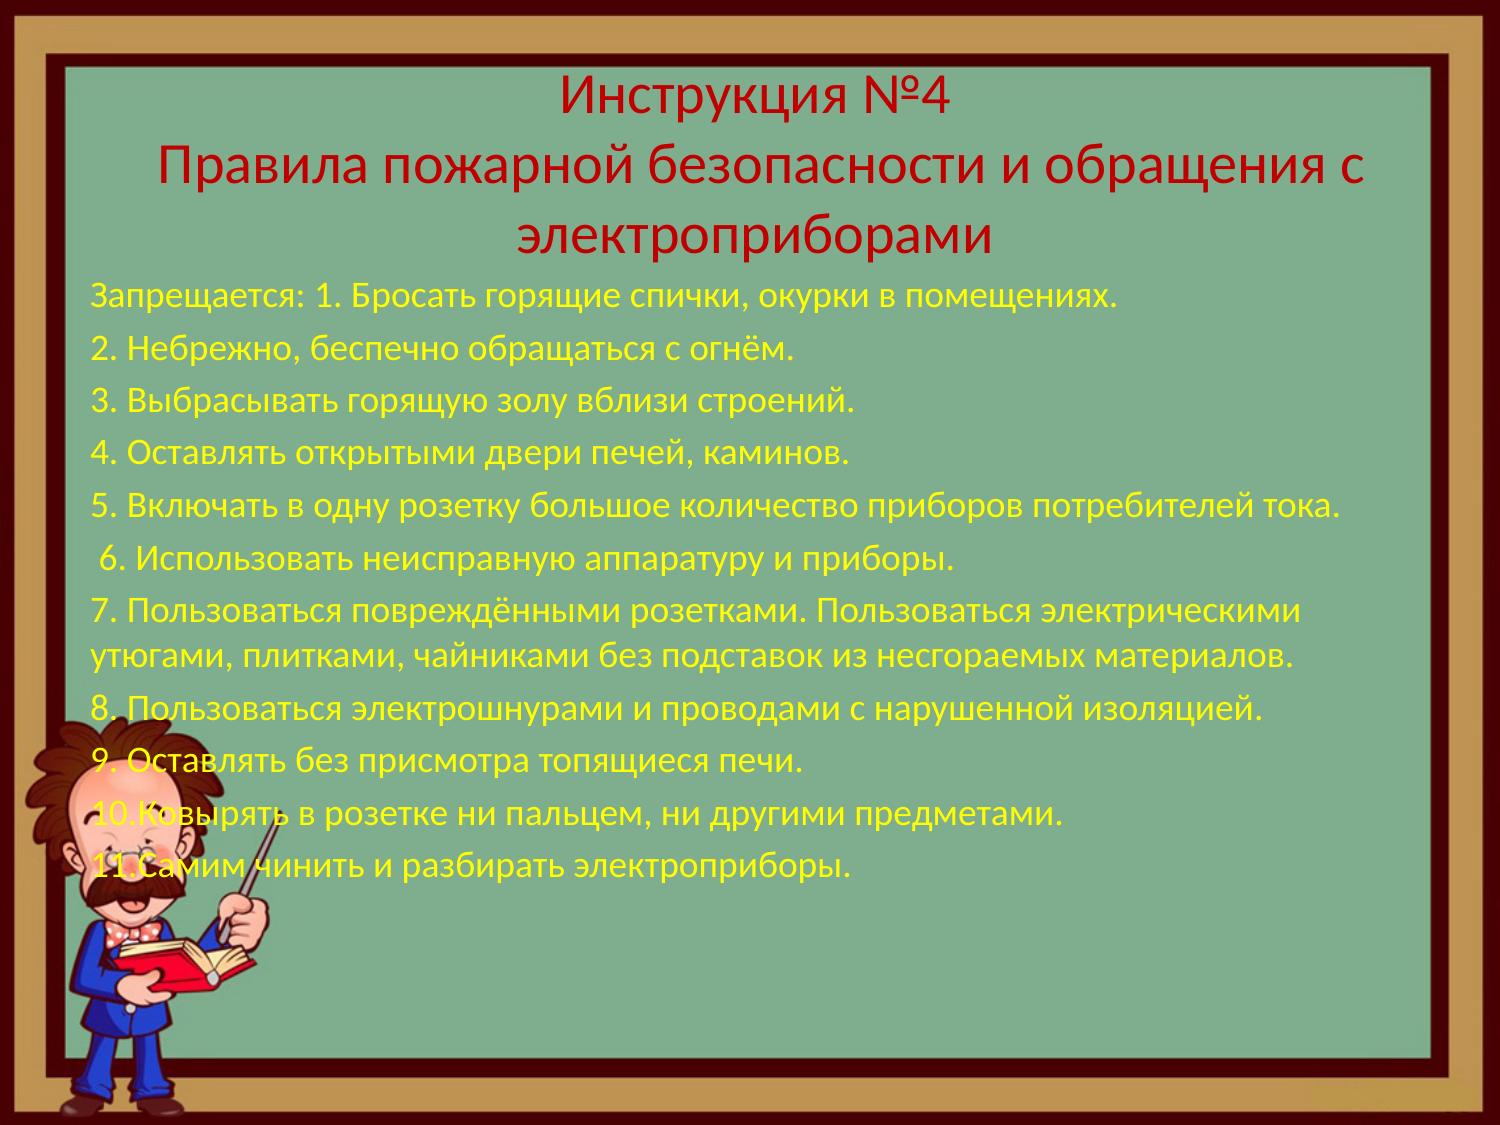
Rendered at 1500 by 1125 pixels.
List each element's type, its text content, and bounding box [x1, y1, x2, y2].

picture [0, 0, 1500, 1125]
title Инструкция №4 Правила пожарной безопасности и обращения с электроприборами [76, 78, 1447, 243]
list Запрещается: 1. Бросать горящие спички, окурки в помещениях. 2. Небрежно, беспечно обращаться с огнём. 3. Выбрасывать горящую золу вблизи строений. 4. Оставлять открытыми двери печей, каминов. 5. Включать в одну розетку большое количество приборов потребителей тока. 6. Использовать неисправную аппаратуру и приборы. 7. Пользоваться повреждёнными розетками. Пользоваться электрическими утюгами, плитками, чайниками без подставок из несгораемых материалов. 8. Пользоваться электрошнурами и проводами с нарушенной изоляцией. 9. Оставлять без присмотра топящиеся печи. 10.Ковырять в розетке ни пальцем, ни другими предметами. 11.Самим чинить и разбирать электроприборы. [75, 262, 1425, 1005]
